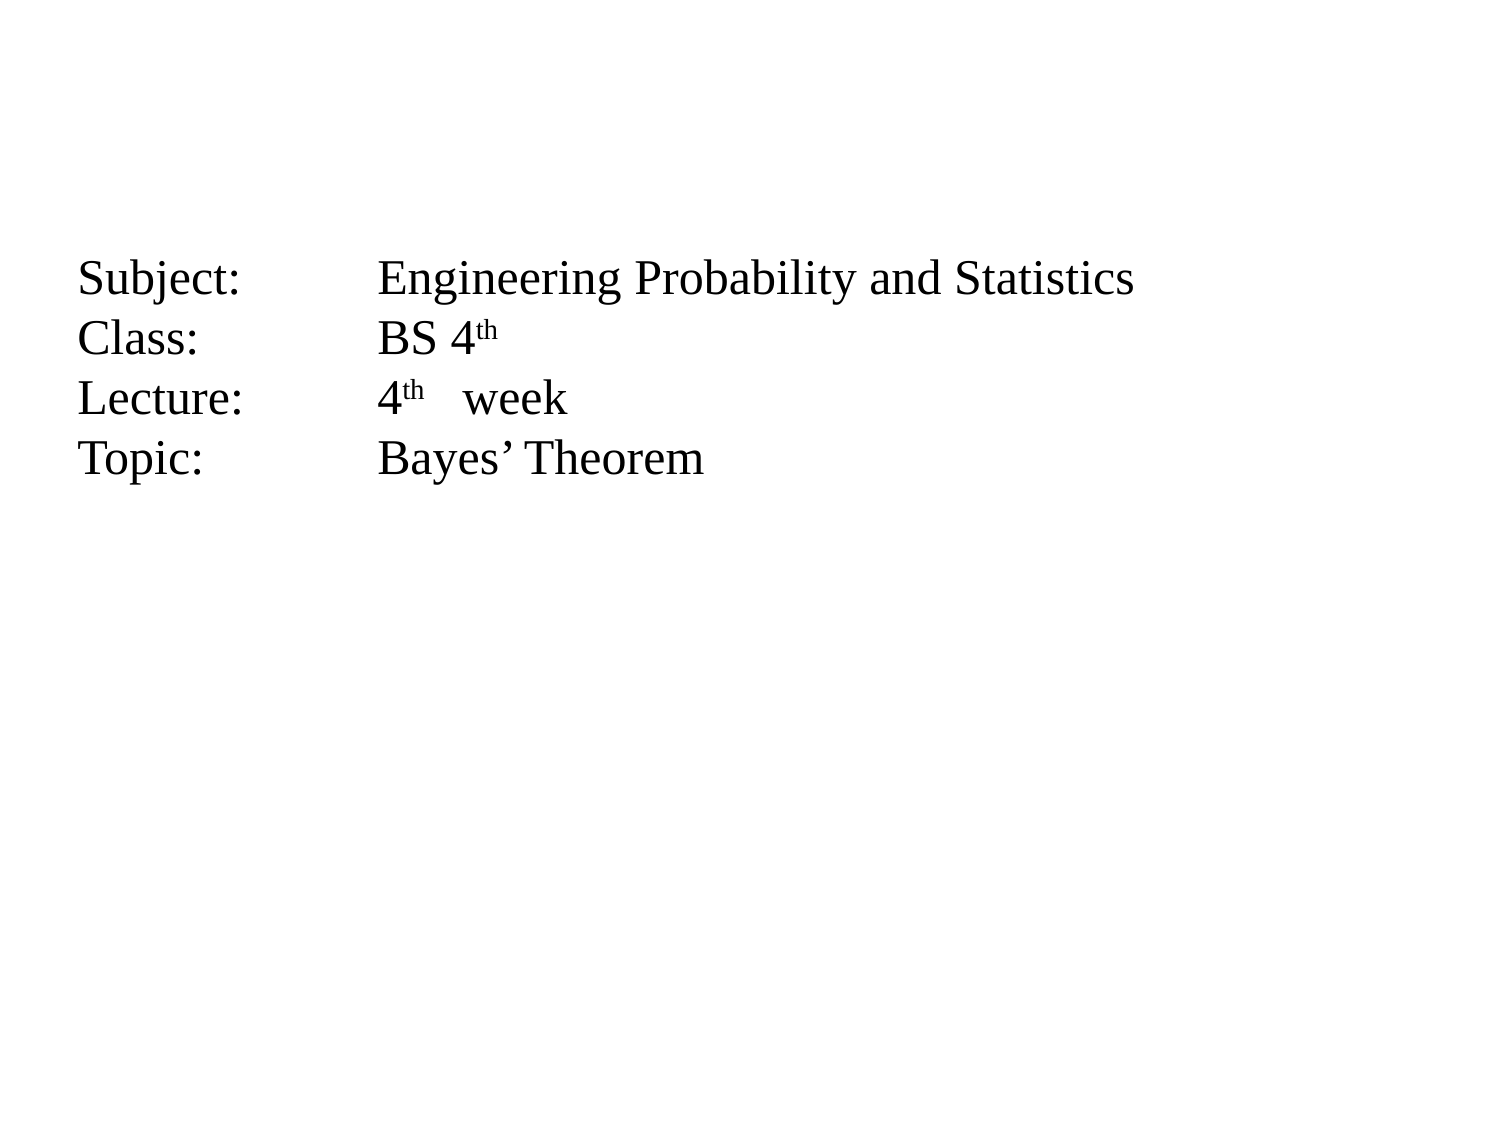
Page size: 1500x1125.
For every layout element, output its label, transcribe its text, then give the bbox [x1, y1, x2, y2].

text_box Subject: Engineering Probability and Statistics Class: BS 4th Lecture: 4th week Topic: Bayes’ Theorem [62, 237, 1450, 613]
